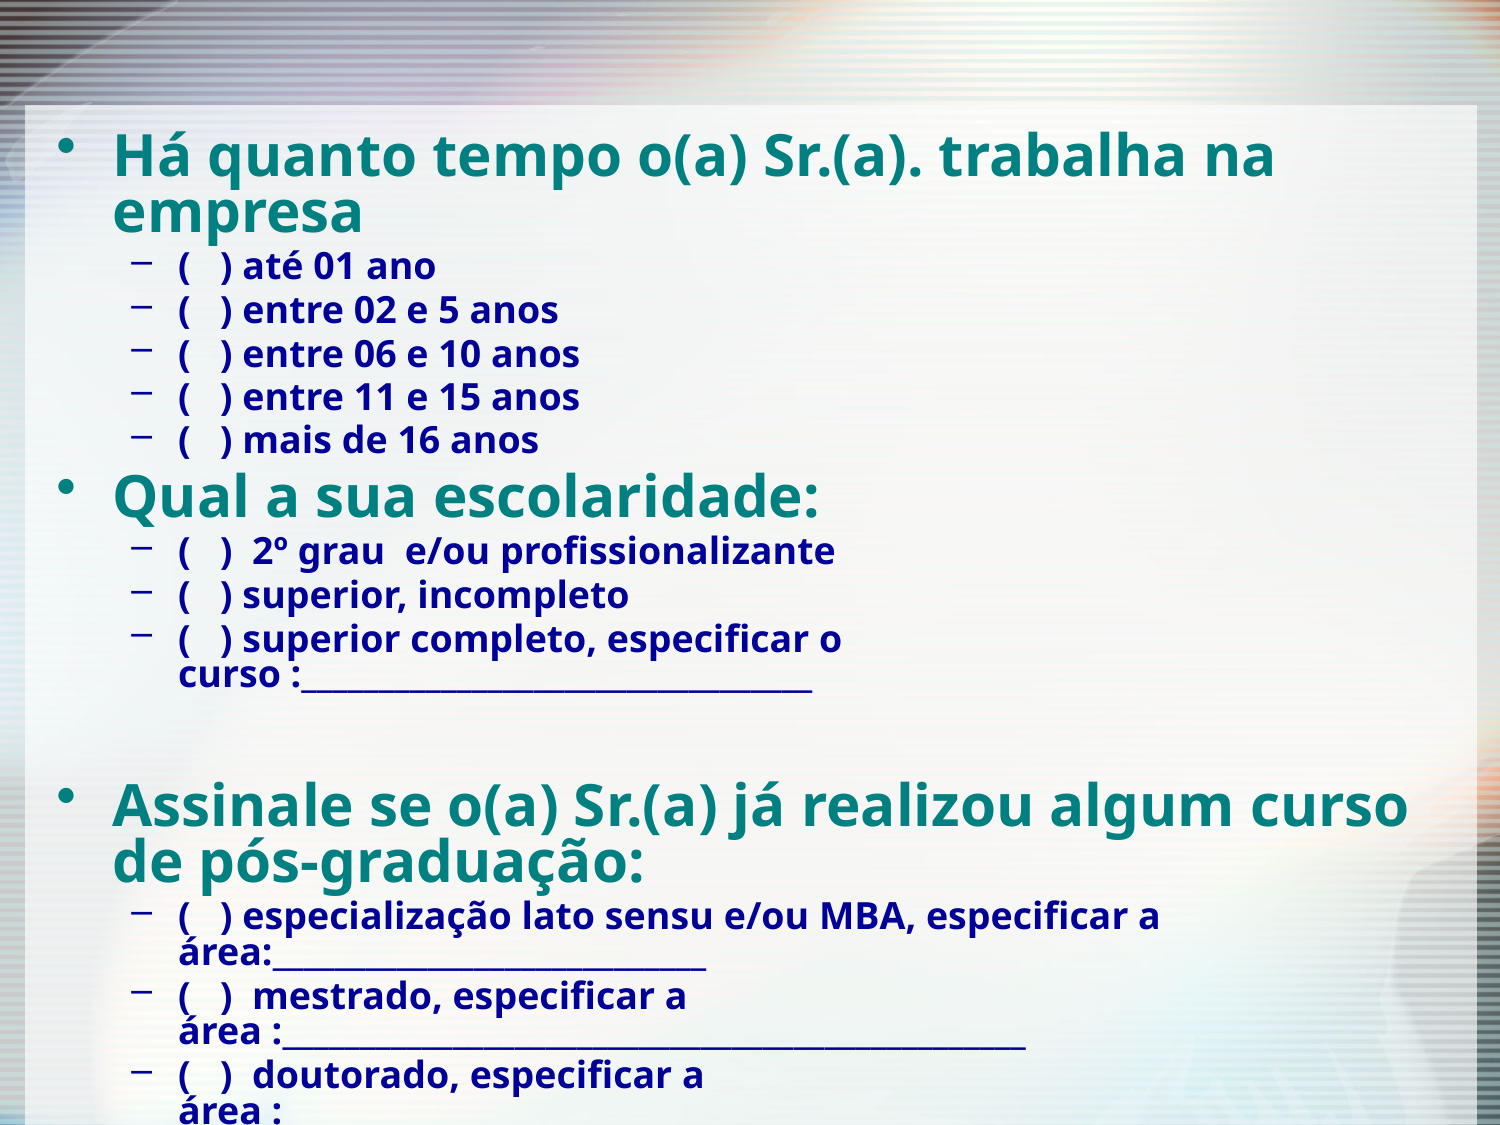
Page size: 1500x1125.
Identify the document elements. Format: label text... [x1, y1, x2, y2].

list Há quanto tempo o(a) Sr.(a). trabalha na empresa ( ) até 01 ano ( ) entre 02 e 5 anos ( ) entre 06 e 10 anos ( ) entre 11 e 15 anos ( ) mais de 16 anos Qual a sua escolaridade: ( ) 2º grau e/ou profissionalizante ( ) superior, incompleto ( ) superior completo, especificar o curso :_________________________________ Assinale se o(a) Sr.(a) já realizou algum curso de pós-graduação: ( ) especialização lato sensu e/ou MBA, especificar a área:____________________________ ( ) mestrado, especificar a área :________________________________________________ ( ) doutorado, especificar a área :________________________________________________ [41, 42, 1467, 1094]
picture [0, 0, 1500, 1125]
